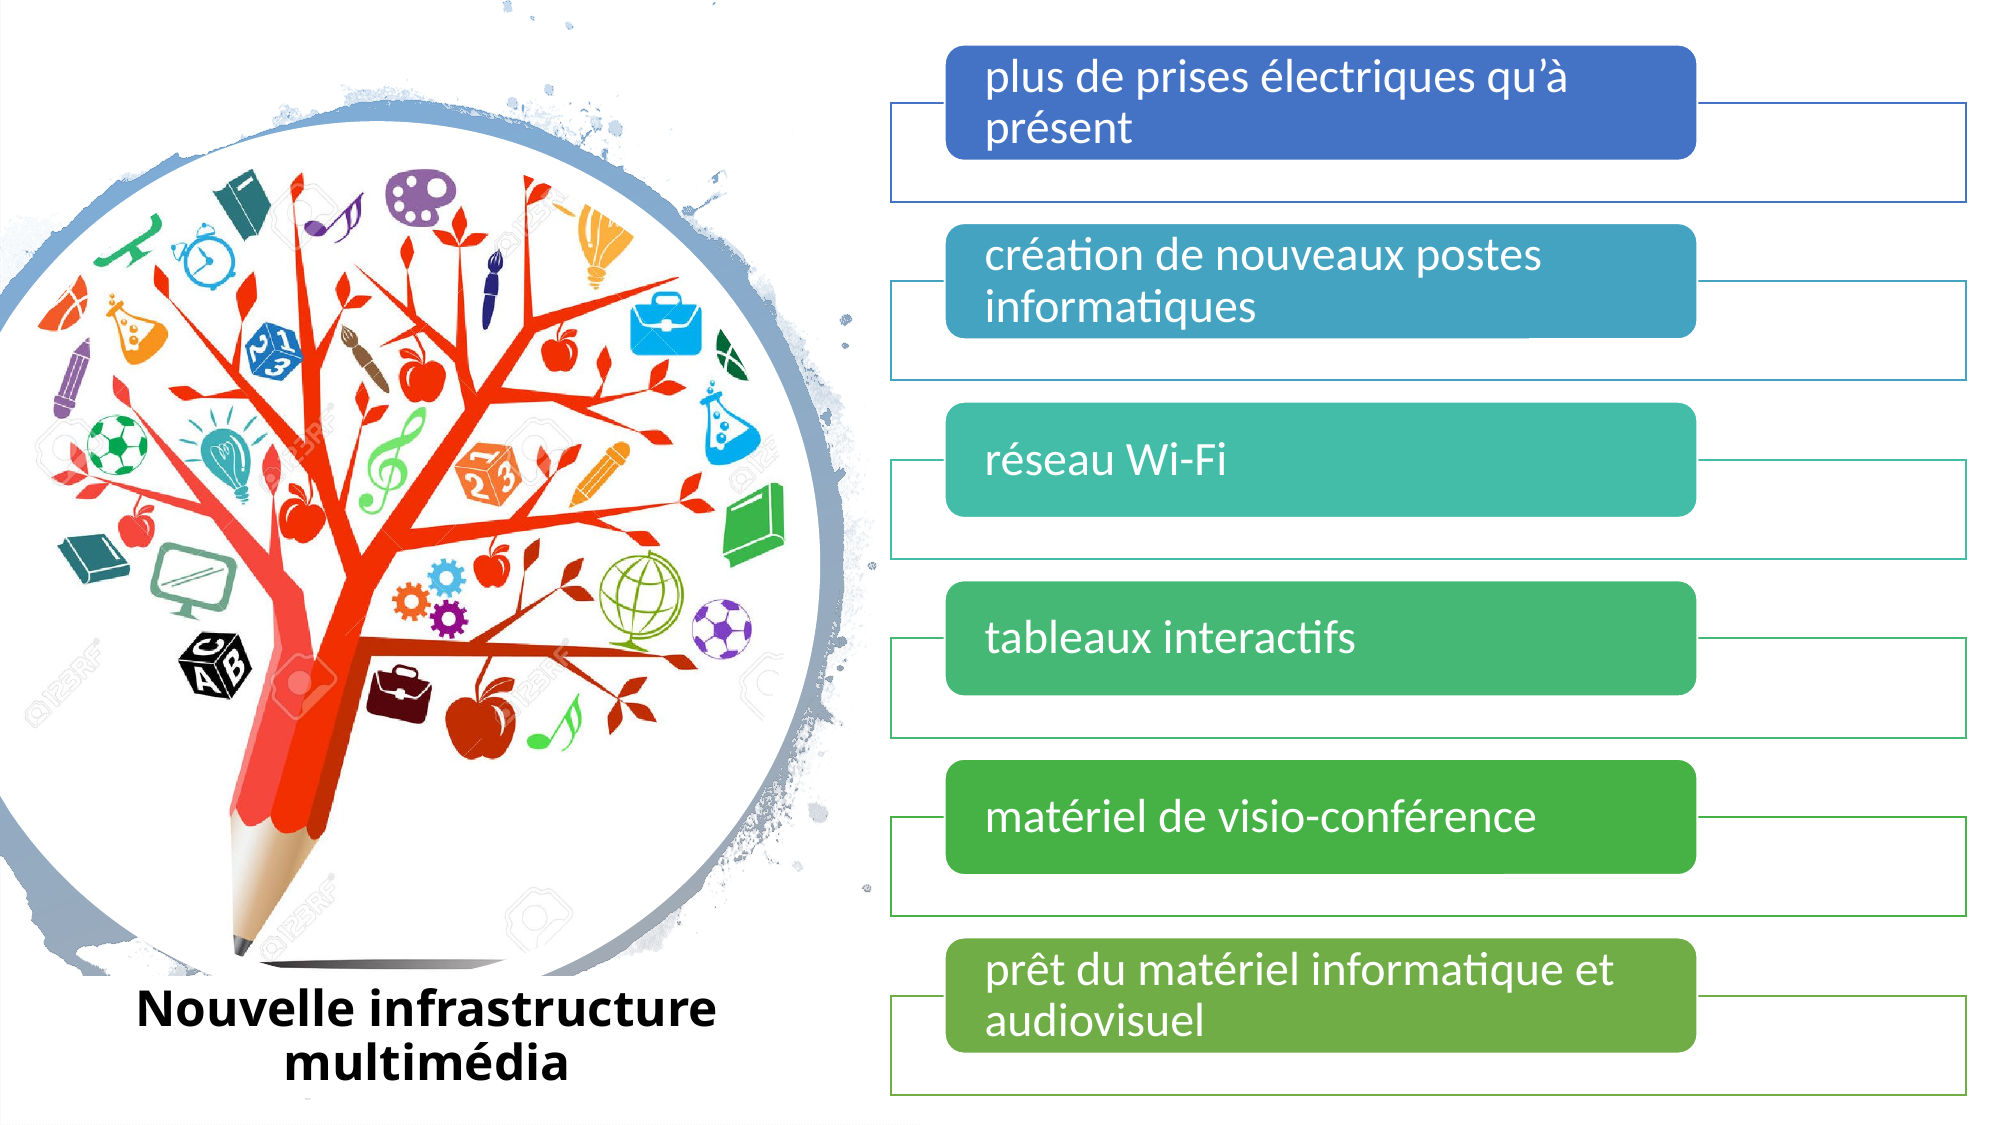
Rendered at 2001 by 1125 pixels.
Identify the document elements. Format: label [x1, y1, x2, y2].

text_box [890, 42, 1967, 1097]
picture [0, 0, 2000, 1125]
